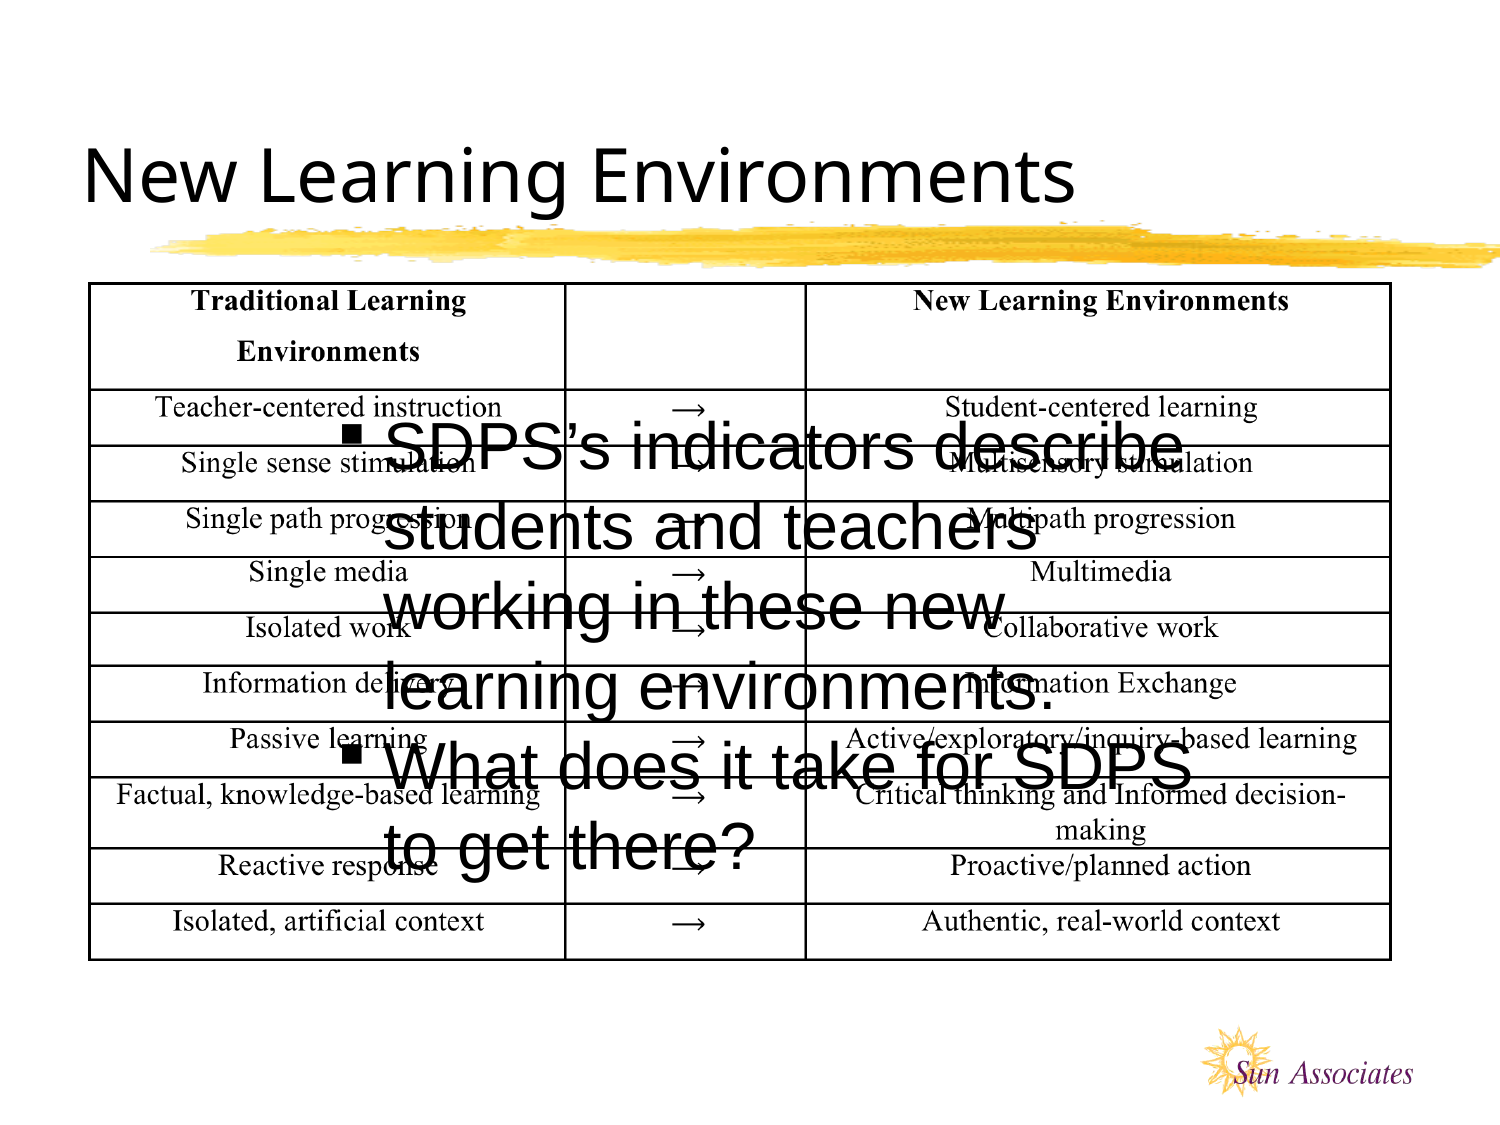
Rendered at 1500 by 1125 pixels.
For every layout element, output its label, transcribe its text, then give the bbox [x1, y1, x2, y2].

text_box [88, 282, 1394, 997]
title New Learning Environments [66, 37, 1342, 226]
picture [1200, 1024, 1413, 1098]
picture [150, 215, 1500, 279]
